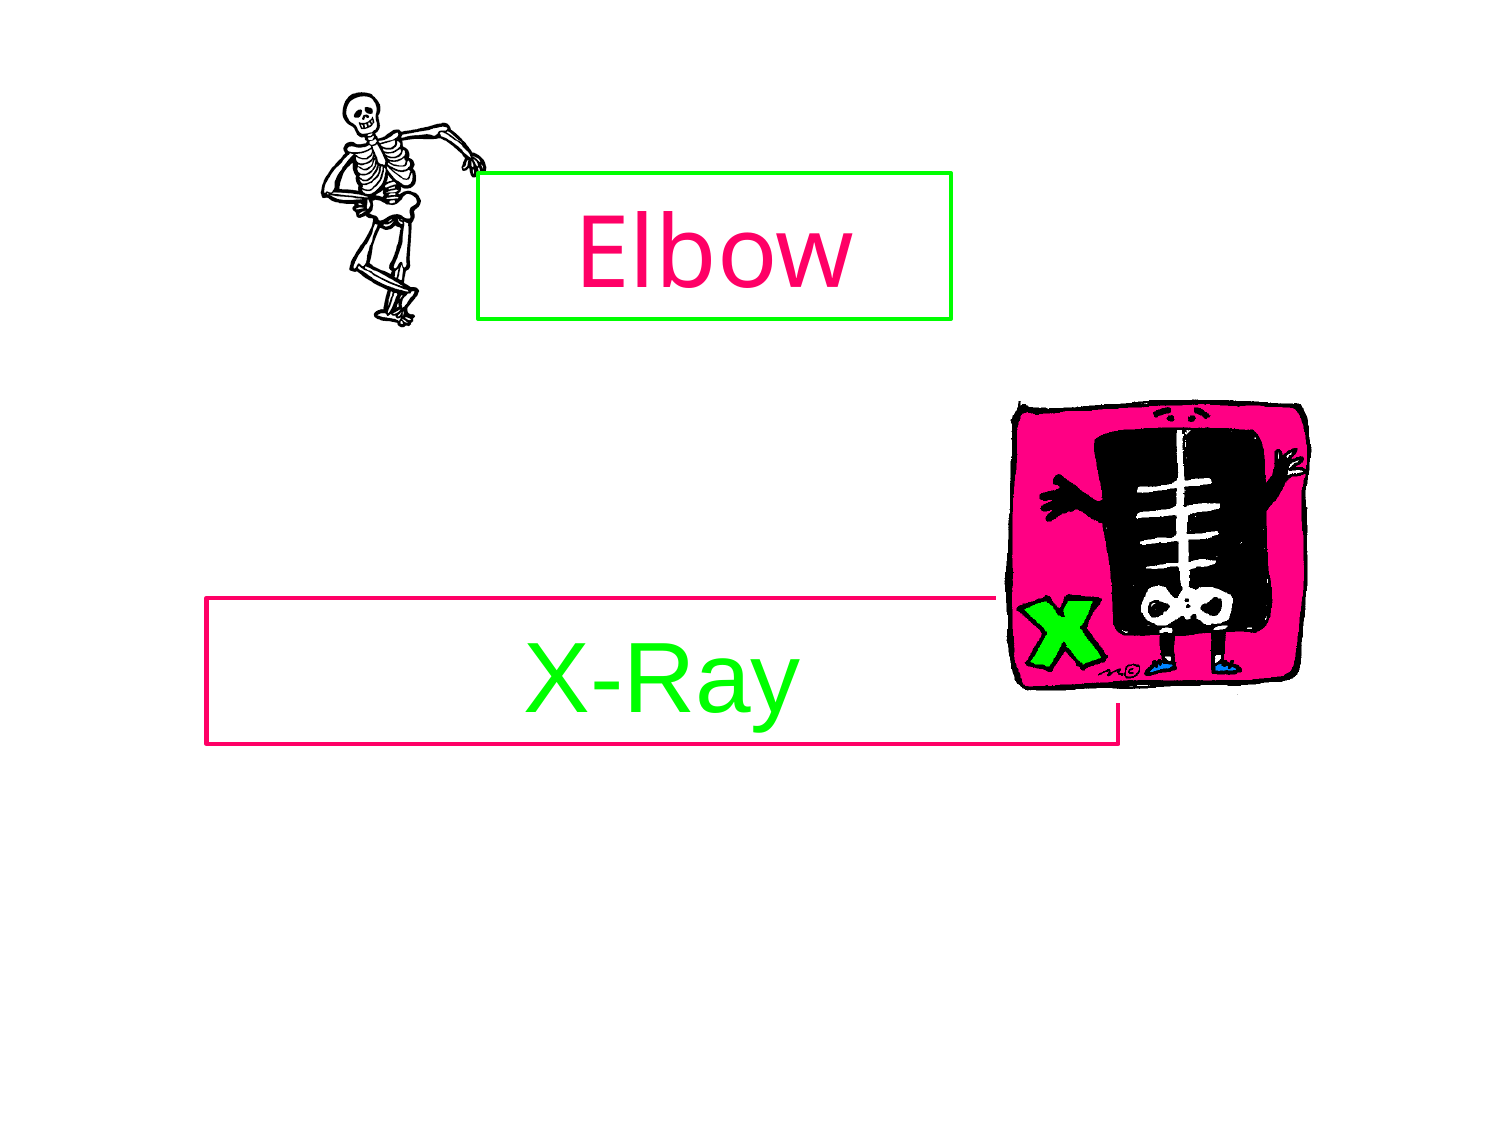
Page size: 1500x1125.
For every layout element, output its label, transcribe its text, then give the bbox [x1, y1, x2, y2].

text_box Elbow [497, 172, 951, 320]
picture [996, 391, 1332, 704]
picture [312, 89, 493, 350]
text_box X-Ray [206, 597, 1119, 745]
